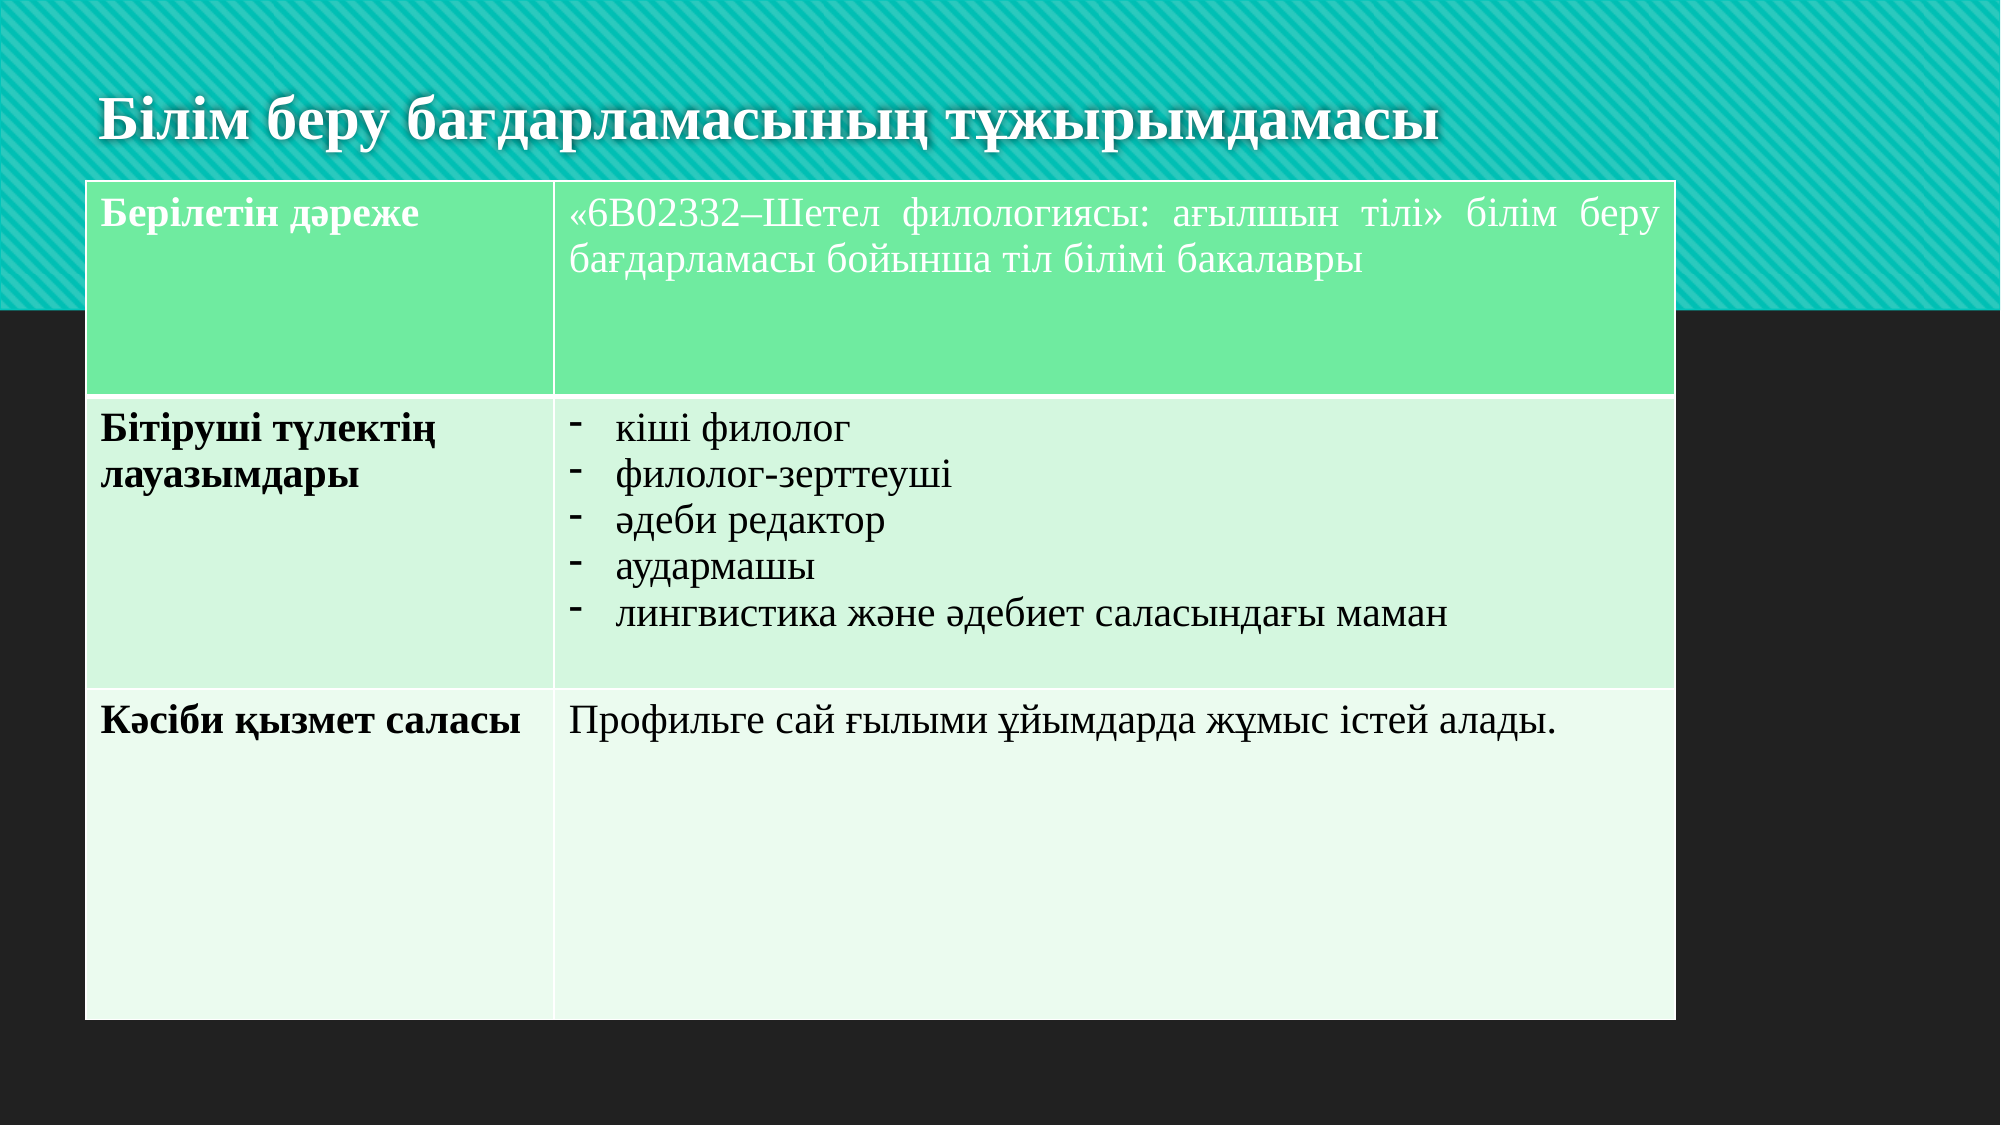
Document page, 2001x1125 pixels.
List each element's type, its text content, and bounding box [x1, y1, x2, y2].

table_header Берілетін дәреже [87, 182, 553, 394]
table_cell Бітіруші түлектің лауазымдары [87, 399, 553, 688]
table_cell Профильге сай ғылыми ұйымдарда жұмыс істей алады. [555, 690, 1674, 1019]
table_header «6B02332–Шетел филологиясы: ағылшын тілі» білім беру бағдарламасы бойынша тіл білімі бакалавры [555, 182, 1674, 394]
table_cell Кәсіби қызмет саласы [87, 690, 553, 1019]
table_cell кіші филолог филолог-зерттеуші әдеби редактор аудармашы лингвистика және әдебиет саласындағы маман [555, 399, 1674, 688]
title Білім беру бағдарламасының тұжырымдамасы [83, 30, 1646, 160]
